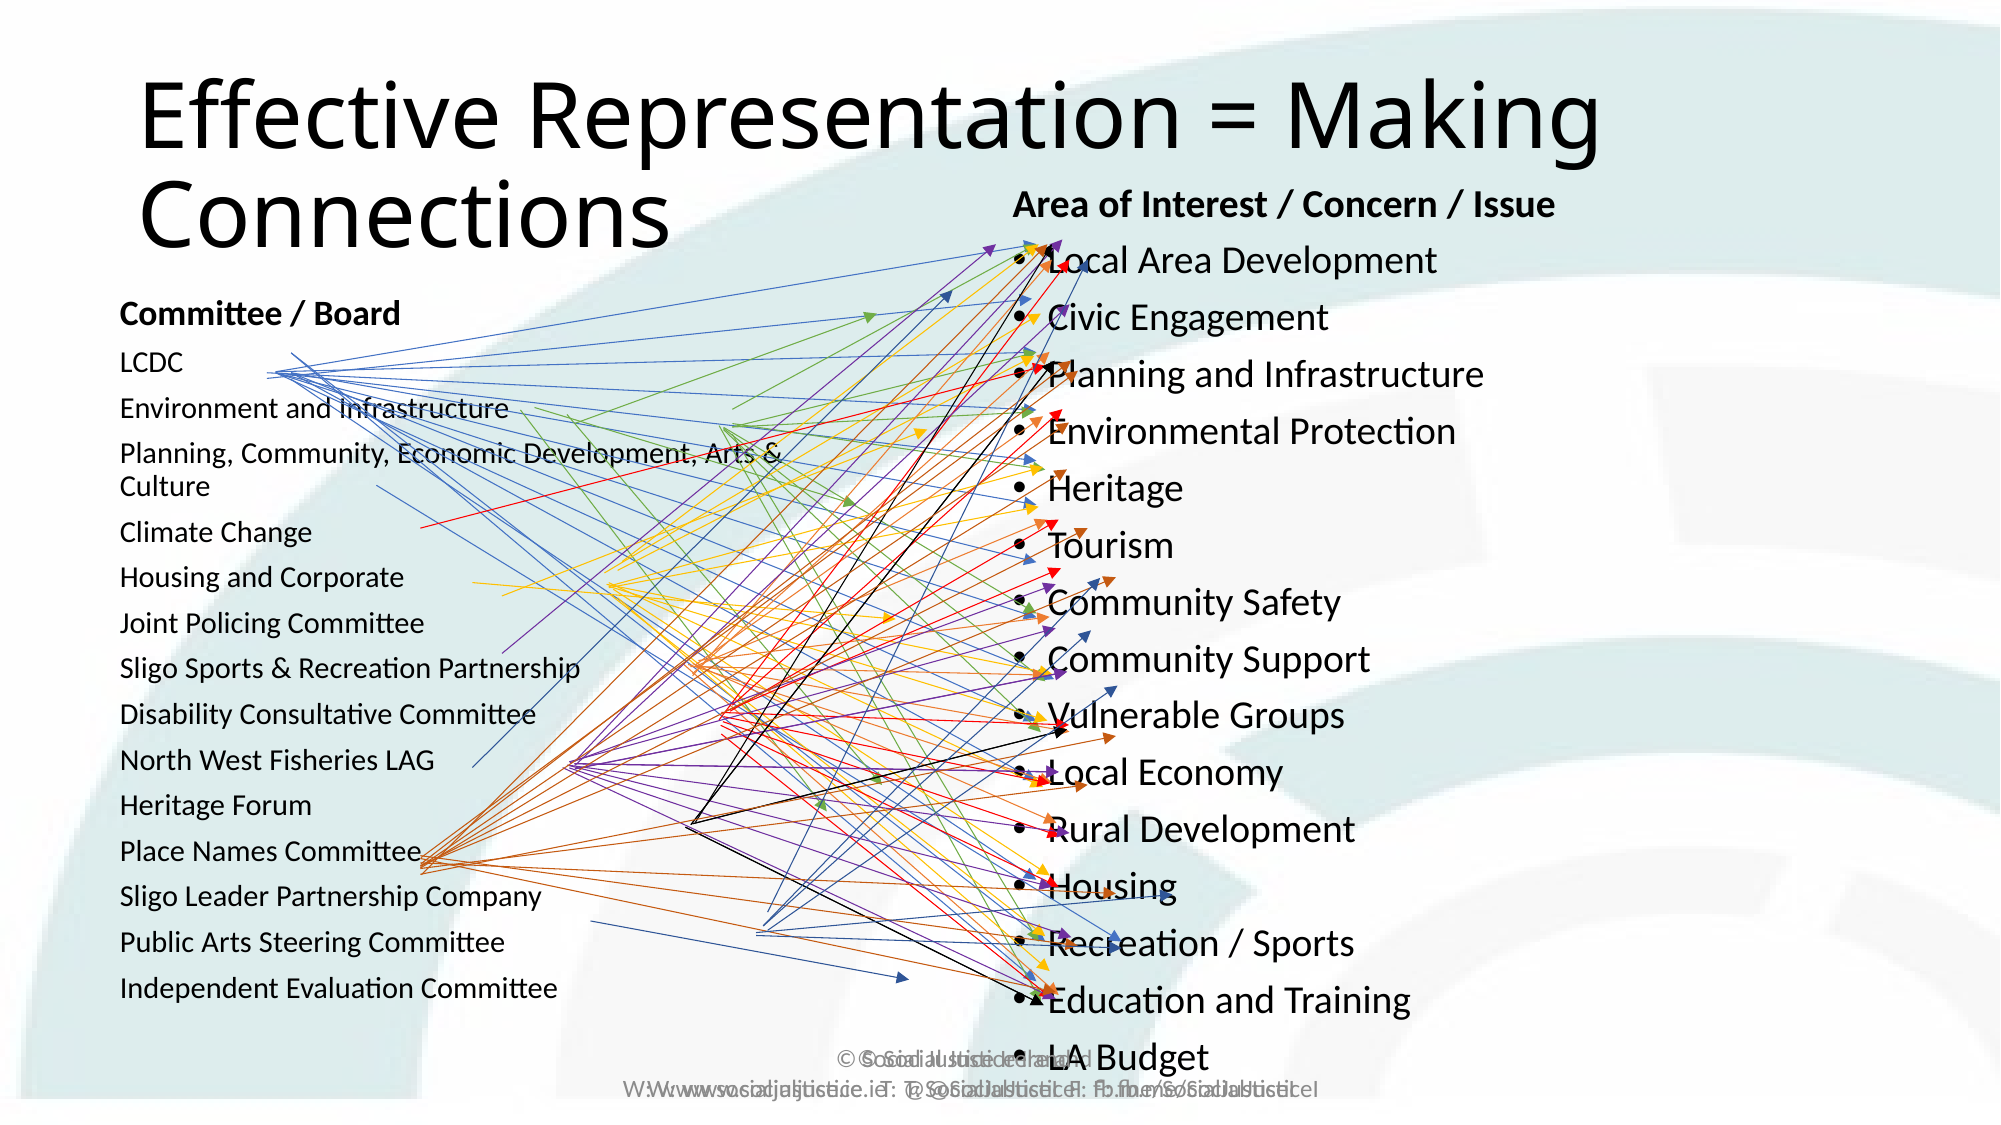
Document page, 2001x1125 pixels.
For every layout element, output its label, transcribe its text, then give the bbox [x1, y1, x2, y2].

text_box [1026, 923, 1039, 939]
text_box [1020, 732, 1116, 756]
text_box [1038, 665, 1046, 672]
text_box [950, 469, 1068, 543]
text_box [486, 244, 1048, 808]
text_box [663, 391, 755, 397]
text_box [1014, 600, 1035, 613]
text_box [856, 611, 891, 620]
text_box Area of Interest / Concern / Issue Local Area Development Civic Engagement Planning and Infrastructure Environmental Protection Heritage Tourism Community Safety Community Support Vulnerable Groups Local Economy Rural Development Housing Recreation / Sports Education and Training LA Budget [1012, 183, 1897, 1083]
text_box [902, 582, 1056, 642]
text_box [1019, 946, 1050, 972]
text_box [995, 797, 1057, 824]
text_box [1029, 990, 1041, 1000]
text_box [942, 305, 1064, 425]
text_box [751, 357, 825, 361]
text_box [1039, 351, 1050, 365]
text_box [840, 880, 1116, 900]
text_box [762, 630, 1092, 927]
text_box [1061, 723, 1069, 728]
text_box [939, 518, 1048, 566]
text_box [1064, 947, 1075, 951]
text_box [1022, 558, 1037, 566]
text_box [1008, 668, 1042, 677]
text_box [1001, 553, 1030, 560]
text_box [978, 422, 1069, 486]
text_box [1050, 727, 1067, 739]
text_box [1041, 994, 1056, 1000]
text_box [870, 778, 882, 783]
text_box [914, 528, 1088, 617]
text_box [1041, 668, 1068, 681]
text_box [1062, 304, 1070, 318]
text_box [1024, 779, 1044, 788]
text_box [796, 938, 1056, 996]
text_box [1019, 360, 1072, 402]
text_box [321, 374, 659, 393]
text_box [757, 396, 808, 400]
text_box [864, 717, 960, 722]
text_box [1001, 945, 1059, 996]
text_box [981, 464, 1044, 485]
title Effective Representation = Making Connections [137, 59, 1863, 277]
text_box [993, 355, 1035, 378]
text_box [991, 718, 1064, 726]
text_box [508, 866, 783, 880]
text_box [1040, 830, 1057, 839]
text_box [897, 244, 1052, 494]
text_box [962, 405, 986, 409]
text_box [842, 501, 852, 508]
text_box [1013, 349, 1037, 359]
text_box [1022, 614, 1037, 619]
text_box [1019, 295, 1032, 307]
text_box [896, 428, 928, 443]
text_box [873, 244, 1039, 372]
text_box [995, 772, 1050, 787]
text_box [974, 259, 1070, 383]
text_box [899, 671, 1006, 675]
text_box [1044, 676, 1055, 680]
text_box [814, 800, 821, 808]
text_box © Social Justice Ireland W: www.socialjustice.ie T: @SocialJusticeI F: fb.me/SocialJusticeI [587, 1042, 1338, 1103]
text_box [1028, 924, 1046, 937]
text_box [997, 765, 1059, 779]
text_box [893, 920, 1077, 945]
text_box [1098, 576, 1116, 588]
text_box [1021, 259, 1052, 297]
text_box [1034, 364, 1043, 375]
text_box [316, 359, 747, 372]
text_box [1019, 313, 1041, 328]
text_box [890, 845, 1052, 889]
text_box [1030, 360, 1055, 391]
text_box [905, 567, 1062, 636]
text_box [1019, 869, 1037, 880]
text_box [768, 577, 1101, 920]
text_box [953, 780, 1088, 803]
text_box [934, 814, 1070, 838]
text_box [980, 409, 1063, 482]
text_box [964, 820, 1050, 876]
text_box [1006, 707, 1048, 723]
text_box [882, 617, 896, 625]
text_box [820, 801, 827, 812]
text_box [995, 502, 1039, 516]
text_box [885, 625, 1050, 676]
text_box [995, 416, 1044, 452]
text_box [472, 290, 953, 768]
text_box [1026, 970, 1037, 982]
text_box [1041, 773, 1052, 783]
text_box [994, 912, 1072, 940]
text_box [1027, 726, 1041, 733]
text_box Committee / Board LCDC Environment and Infrastructure Planning, Community, Economic Development, Arts & Culture Climate Change Housing and Corporate Joint Policing Committee Sligo Sports & Recreation Partnership Disability Consultative Committee North West Fisheries LAG Heritage Forum Place Names Committee Sligo Leader Partnership Company Public Arts Steering Committee Independent Evaluation Committee [119, 295, 827, 1009]
text_box [922, 519, 1059, 600]
text_box [1043, 875, 1059, 888]
text_box [1033, 461, 1041, 466]
text_box [1025, 715, 1034, 722]
text_box [501, 244, 996, 654]
text_box [767, 259, 1088, 913]
text_box [1021, 409, 1035, 419]
text_box [582, 311, 877, 421]
text_box [1017, 453, 1037, 465]
text_box [756, 934, 1122, 954]
text_box [767, 685, 1118, 930]
text_box [1010, 612, 1050, 625]
text_box [1023, 240, 1036, 244]
text_box [1009, 370, 1078, 423]
text_box [755, 889, 1173, 934]
text_box [989, 979, 1044, 1006]
text_box [1062, 905, 1122, 942]
text_box [590, 920, 910, 984]
text_box [1017, 496, 1037, 508]
text_box [1049, 239, 1063, 253]
